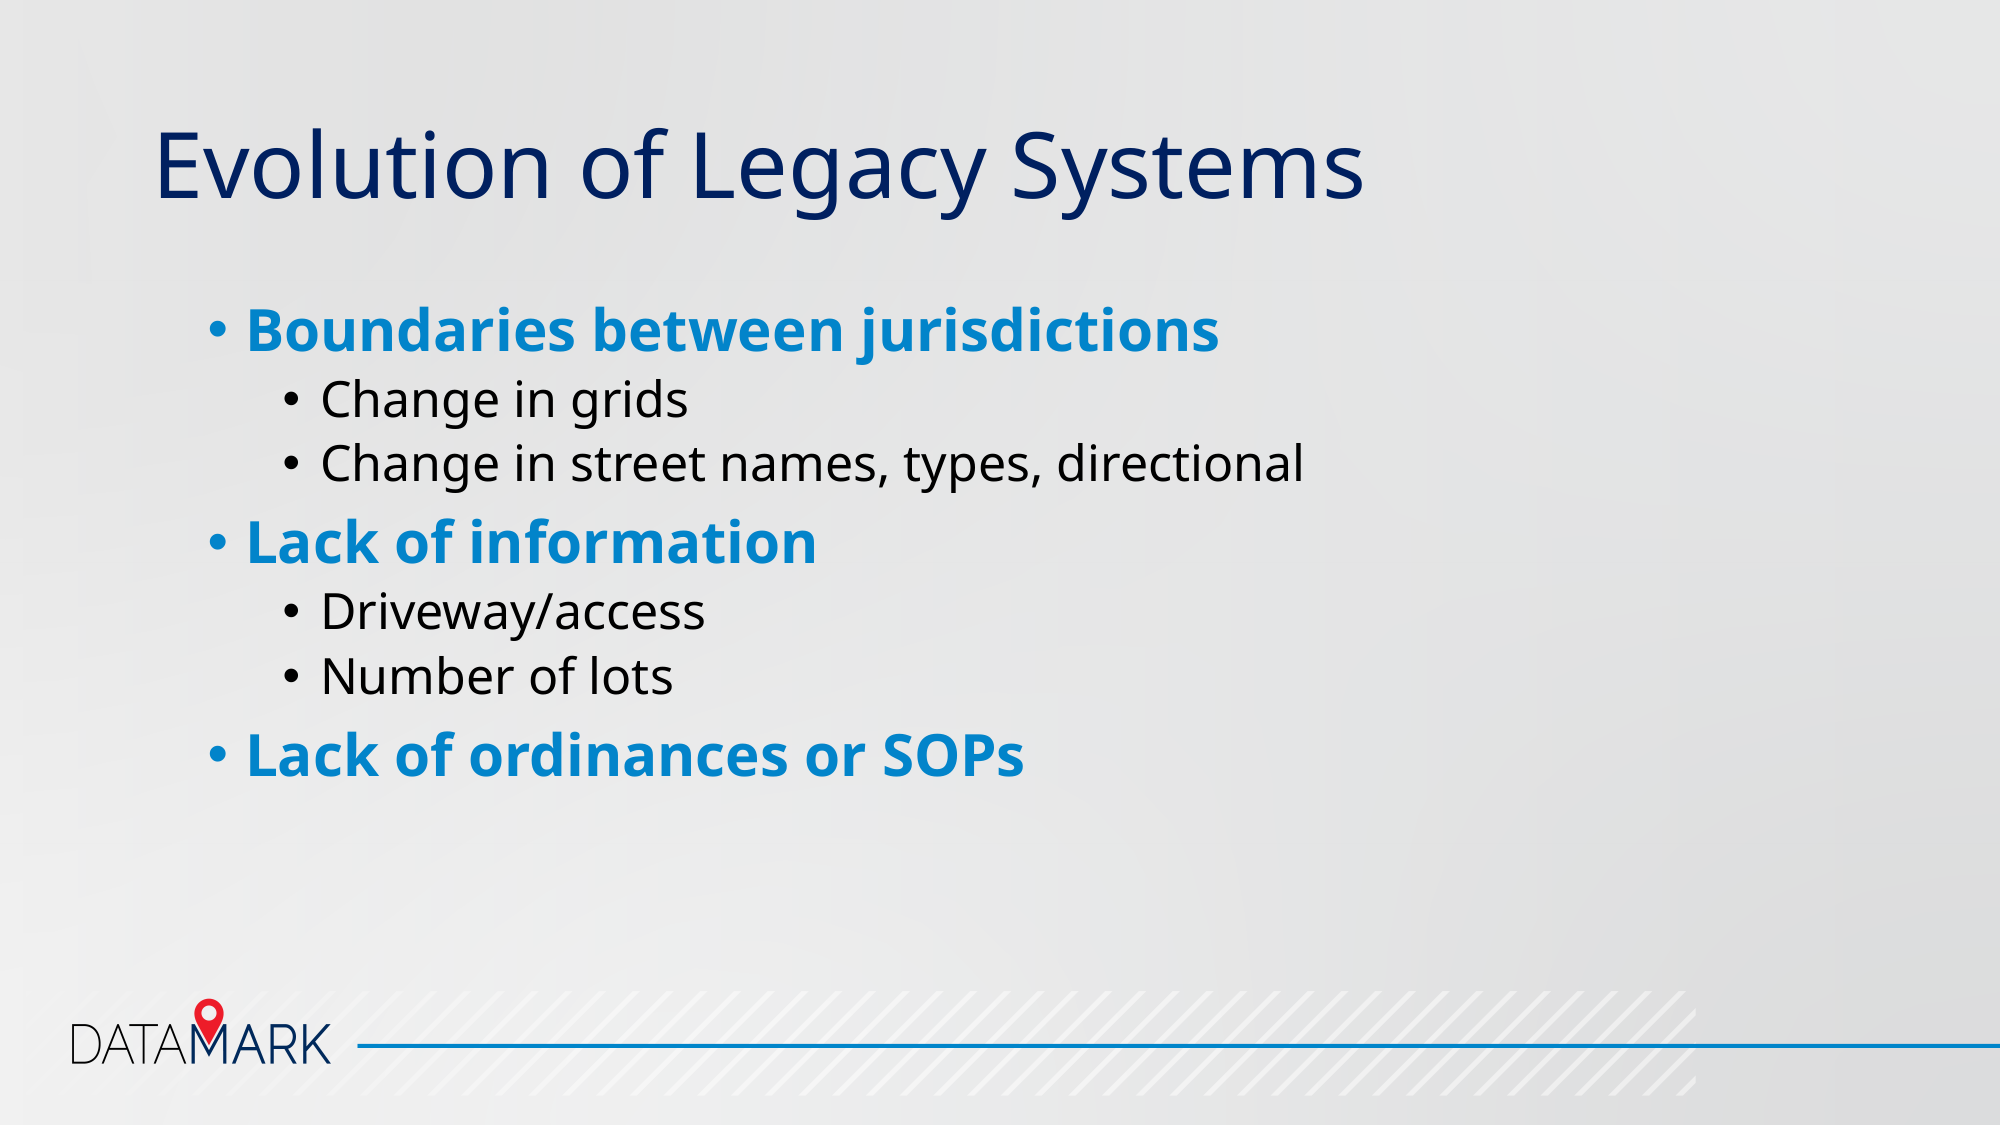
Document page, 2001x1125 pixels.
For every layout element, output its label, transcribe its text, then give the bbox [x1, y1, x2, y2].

picture [0, 0, 2000, 1125]
title Evolution of Legacy Systems [137, 59, 1863, 278]
list Boundaries between jurisdictions Change in grids Change in street names, types, directional Lack of information Driveway/access Number of lots Lack of ordinances or SOPs [192, 293, 1433, 832]
